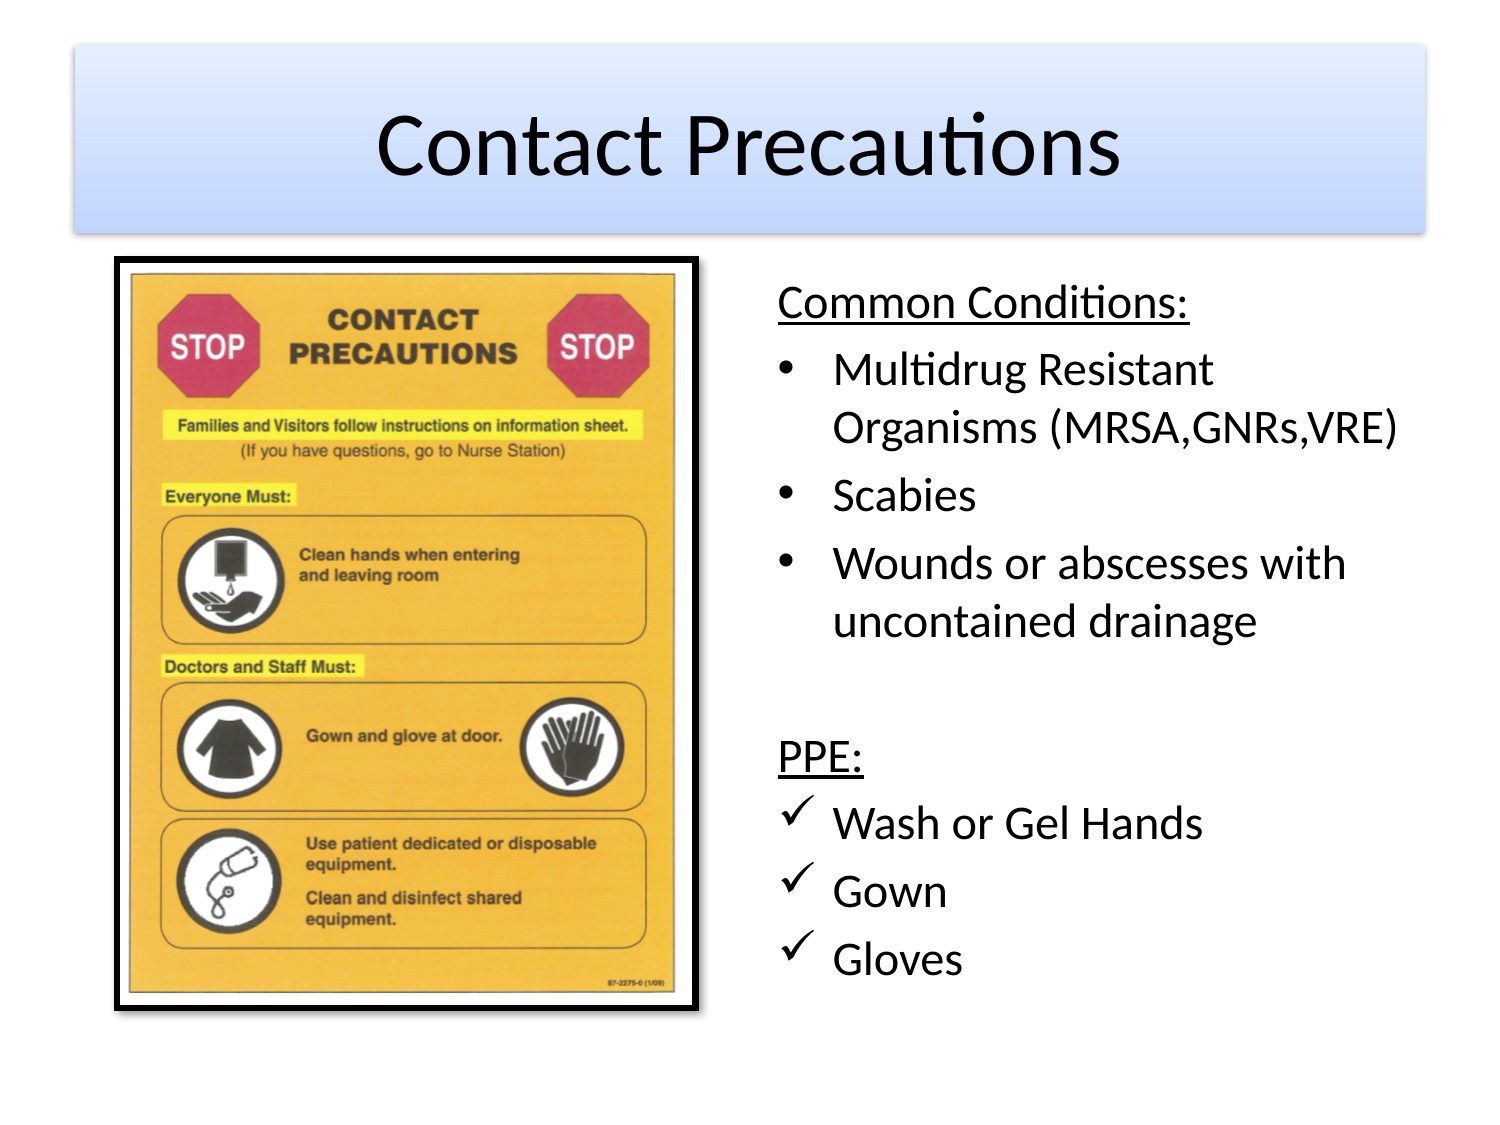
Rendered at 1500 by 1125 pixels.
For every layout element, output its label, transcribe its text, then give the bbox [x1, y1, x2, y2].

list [119, 262, 693, 1006]
title Contact Precautions [74, 44, 1426, 233]
list Common Conditions: Multidrug Resistant Organisms (MRSA,GNRs,VRE) Scabies Wounds or abscesses with uncontained drainage PPE: Wash or Gel Hands Gown Gloves [762, 262, 1425, 1005]
